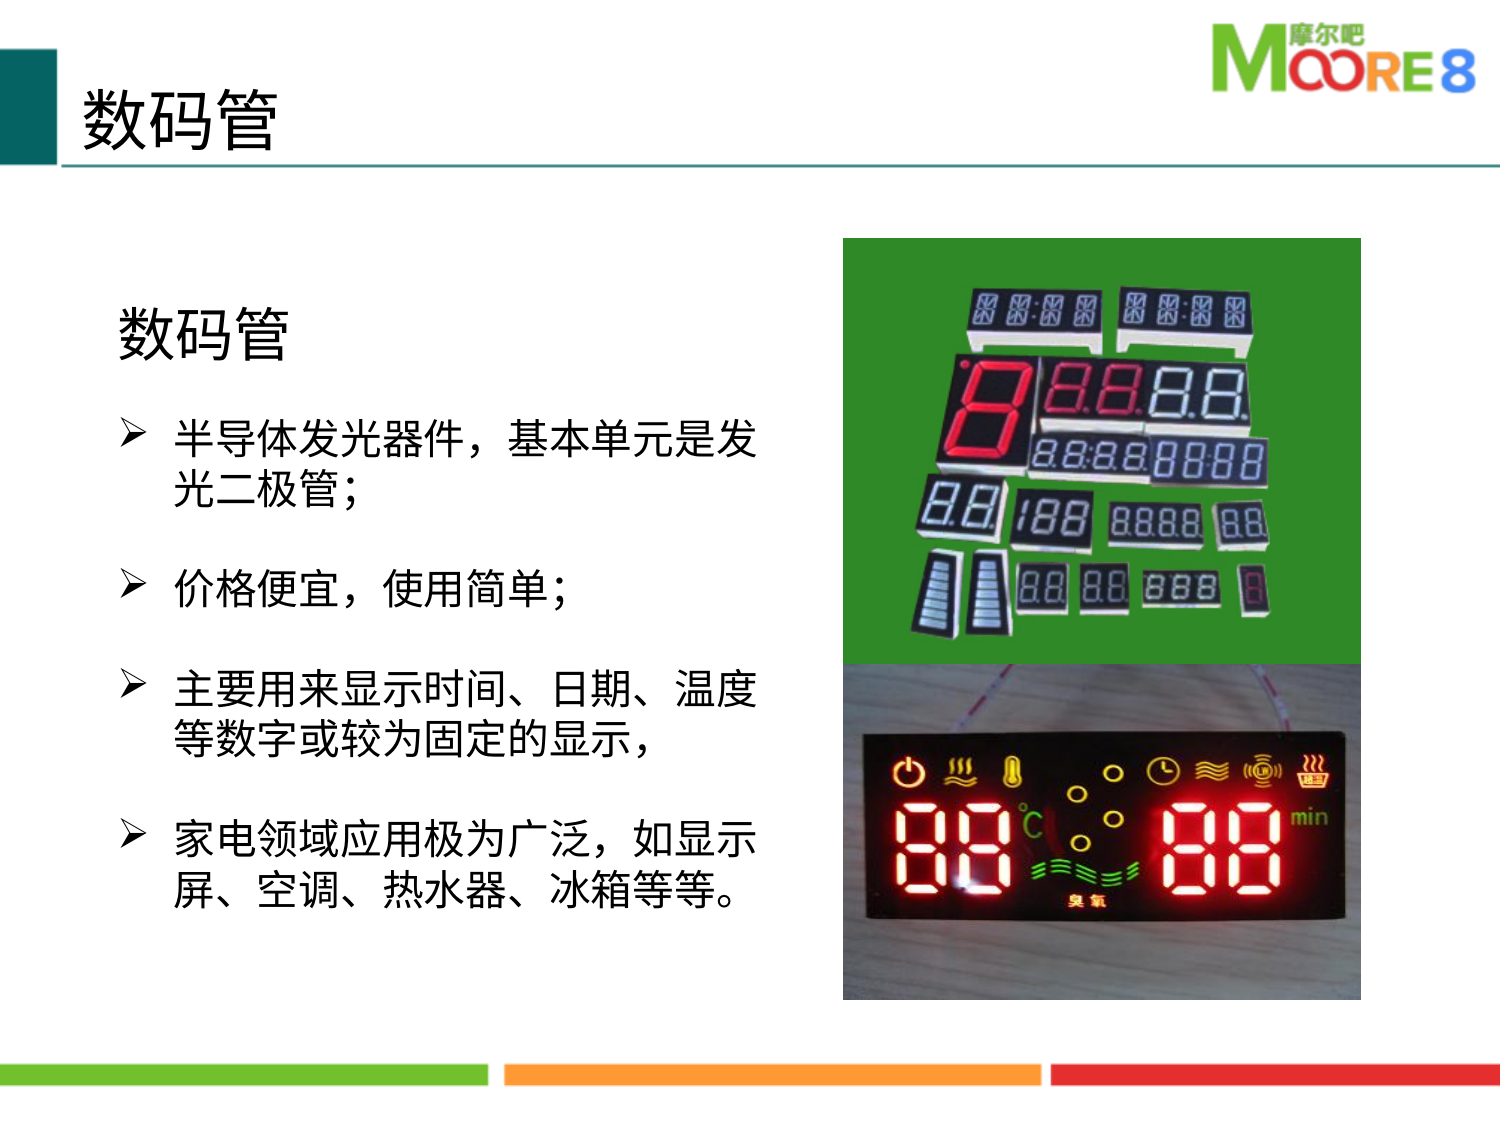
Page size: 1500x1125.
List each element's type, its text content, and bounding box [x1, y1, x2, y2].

text_box 数码管 半导体发光器件，基本单元是发光二极管； 价格便宜，使用简单； 主要用来显示时间、日期、温度等数字或较为固定的显示， 家电领域应用极为广泛，如显示屏、空调、热水器、冰箱等等。 [102, 290, 781, 921]
picture [0, 0, 1500, 1125]
text_box 数码管 [66, 59, 1361, 188]
